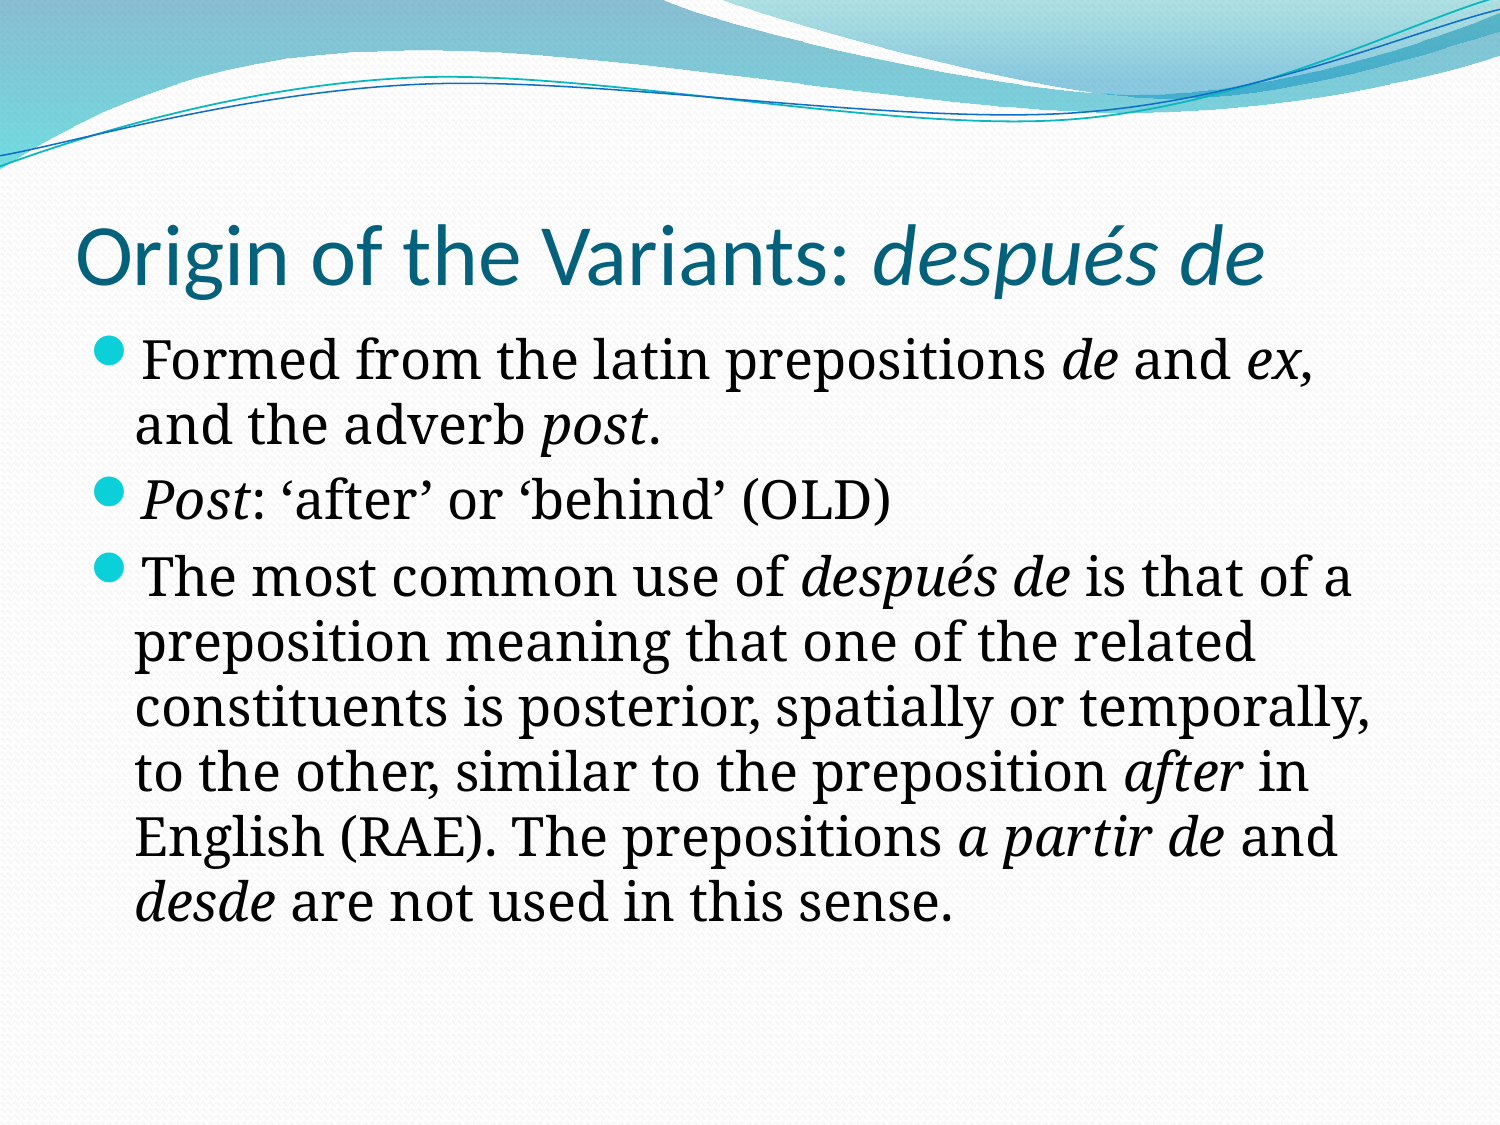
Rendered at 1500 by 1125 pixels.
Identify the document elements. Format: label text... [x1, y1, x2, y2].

list Formed from the latin prepositions de and ex, and the adverb post. Post: ‘after’ or ‘behind’ (OLD) The most common use of después de is that of a preposition meaning that one of the related constituents is posterior, spatially or temporally, to the other, similar to the preposition after in English (RAE). The prepositions a partir de and desde are not used in this sense. [75, 317, 1425, 1038]
title Origin of the Variants: después de [75, 115, 1425, 303]
